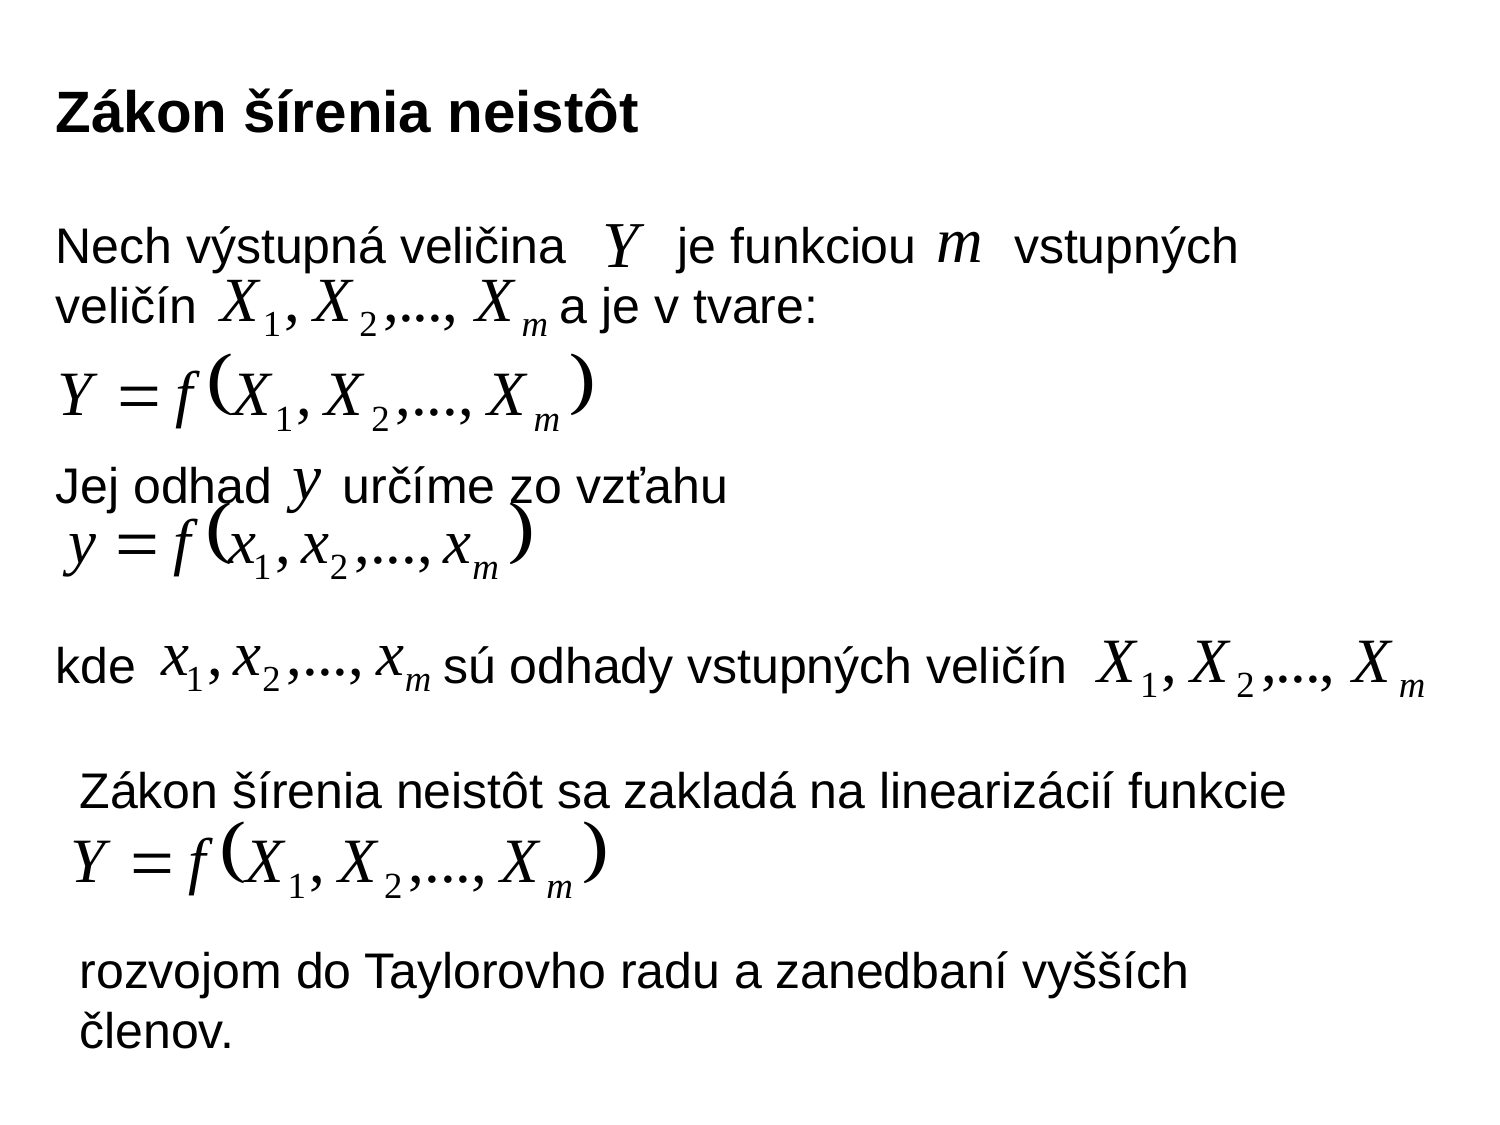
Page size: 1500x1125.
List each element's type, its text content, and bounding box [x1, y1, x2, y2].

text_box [64, 819, 612, 915]
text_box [51, 352, 599, 448]
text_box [52, 500, 537, 596]
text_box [276, 455, 337, 499]
text_box Zákon šírenia neistôt sa zakladá na linearizácií funkcie rozvojom do Taylorovho radu a zanedbaní vyšších členov. [64, 751, 1365, 1067]
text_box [596, 207, 657, 280]
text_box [1082, 618, 1436, 714]
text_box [926, 219, 998, 280]
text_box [205, 257, 559, 350]
text_box Zákon šírenia neistôt Nech výstupná veličina je funkciou vstupných veličín a je v tvare: Jej odhad určíme zo vzťahu kde sú odhady vstupných veličín [41, 66, 1317, 701]
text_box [148, 611, 444, 707]
